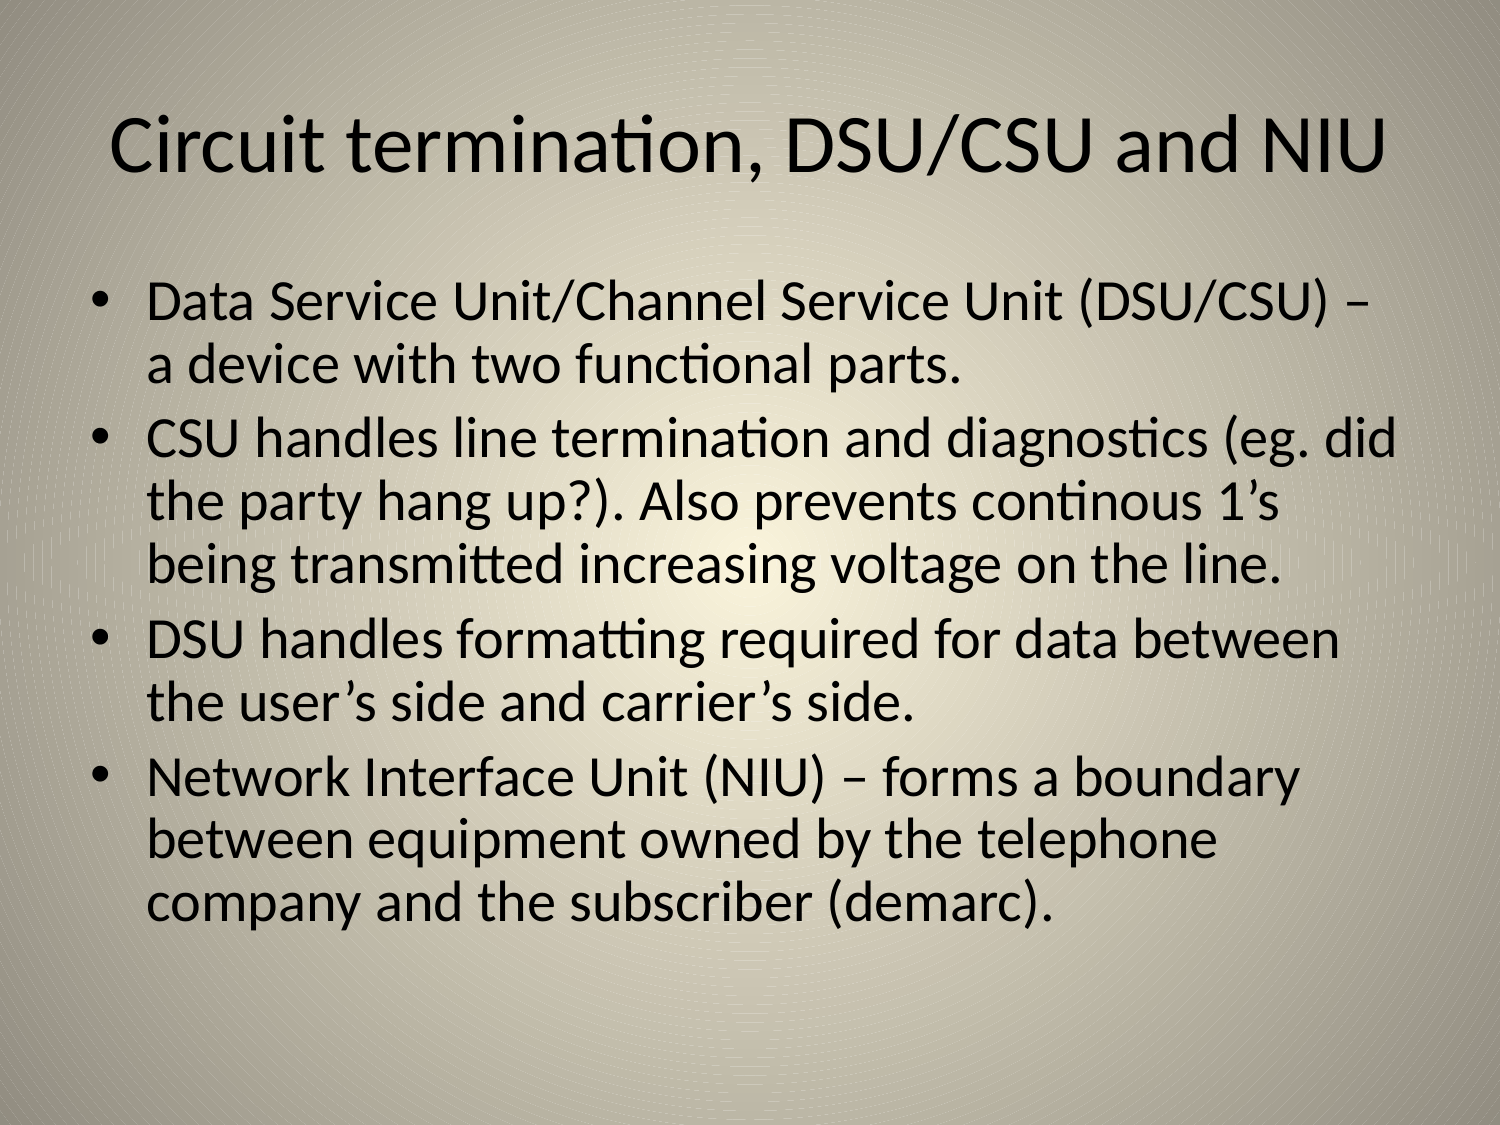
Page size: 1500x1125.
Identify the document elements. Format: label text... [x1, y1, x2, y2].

list Data Service Unit/Channel Service Unit (DSU/CSU) – a device with two functional parts. CSU handles line termination and diagnostics (eg. did the party hang up?). Also prevents continous 1’s being transmitted increasing voltage on the line. DSU handles formatting required for data between the user’s side and carrier’s side. Network Interface Unit (NIU) – forms a boundary between equipment owned by the telephone company and the subscriber (demarc). [74, 262, 1426, 1006]
title Circuit termination, DSU/CSU and NIU [74, 44, 1426, 233]
